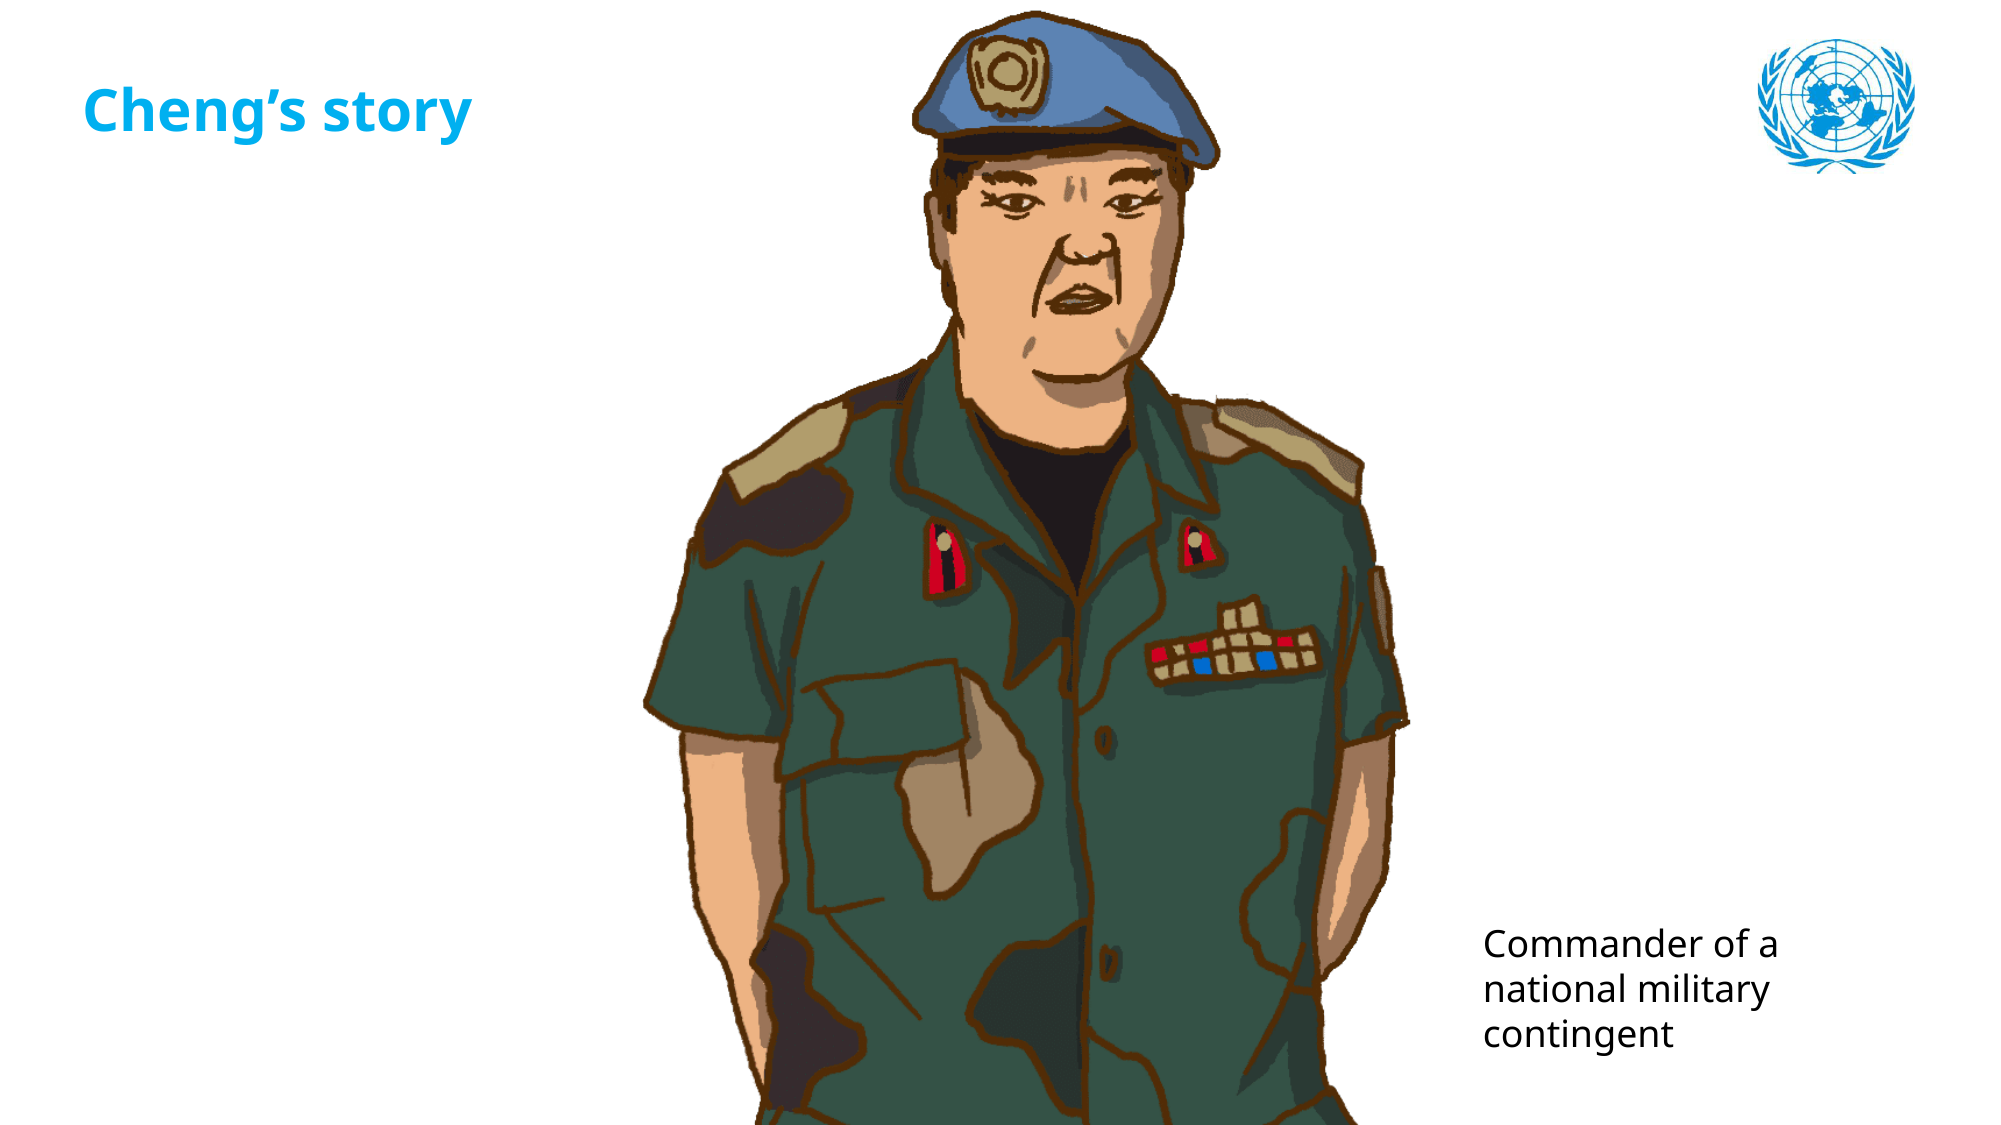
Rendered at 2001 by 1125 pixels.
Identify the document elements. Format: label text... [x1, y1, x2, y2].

text_box Commander of a national military contingent [1536, 912, 1945, 1063]
text_box Cheng’s story [67, 65, 464, 151]
picture [464, 0, 1536, 1125]
